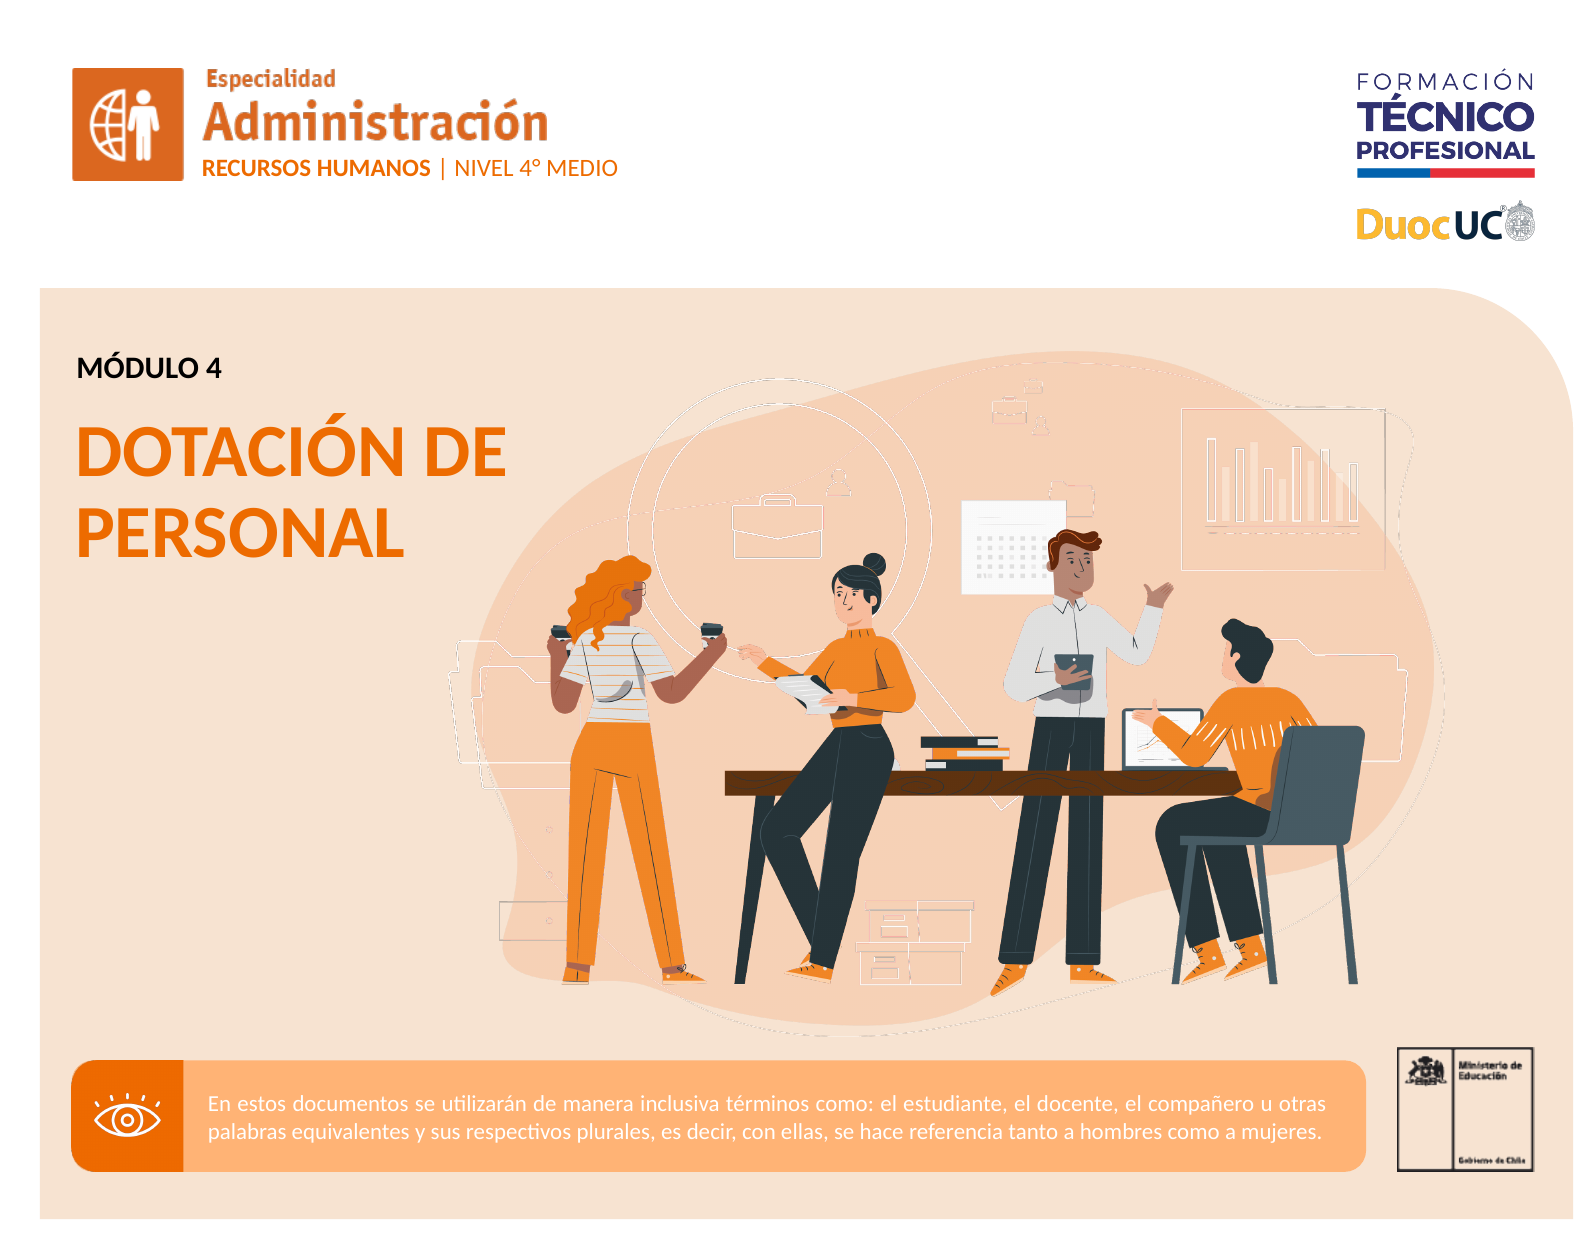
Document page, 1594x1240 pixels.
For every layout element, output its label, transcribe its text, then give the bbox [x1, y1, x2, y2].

picture [71, 1060, 185, 1172]
text_box RECURSOS HUMANOS | NIVEL 4° MEDIO [186, 136, 869, 197]
picture [1357, 68, 1535, 178]
text_box En estos documentos se utilizarán de manera inclusiva términos como: el estudiante, el docente, el compañero u otras palabras equivalentes y sus respectivos plurales, es decir, con ellas, se hace referencia tanto a hombres como a mujeres. [192, 1073, 1344, 1159]
picture [71, 68, 547, 181]
picture [448, 351, 1445, 1037]
picture [1397, 1047, 1535, 1172]
picture [1357, 200, 1535, 241]
text_box MÓDULO 4 [61, 332, 299, 396]
text_box DOTACIÓN DE PERSONAL [59, 396, 443, 589]
